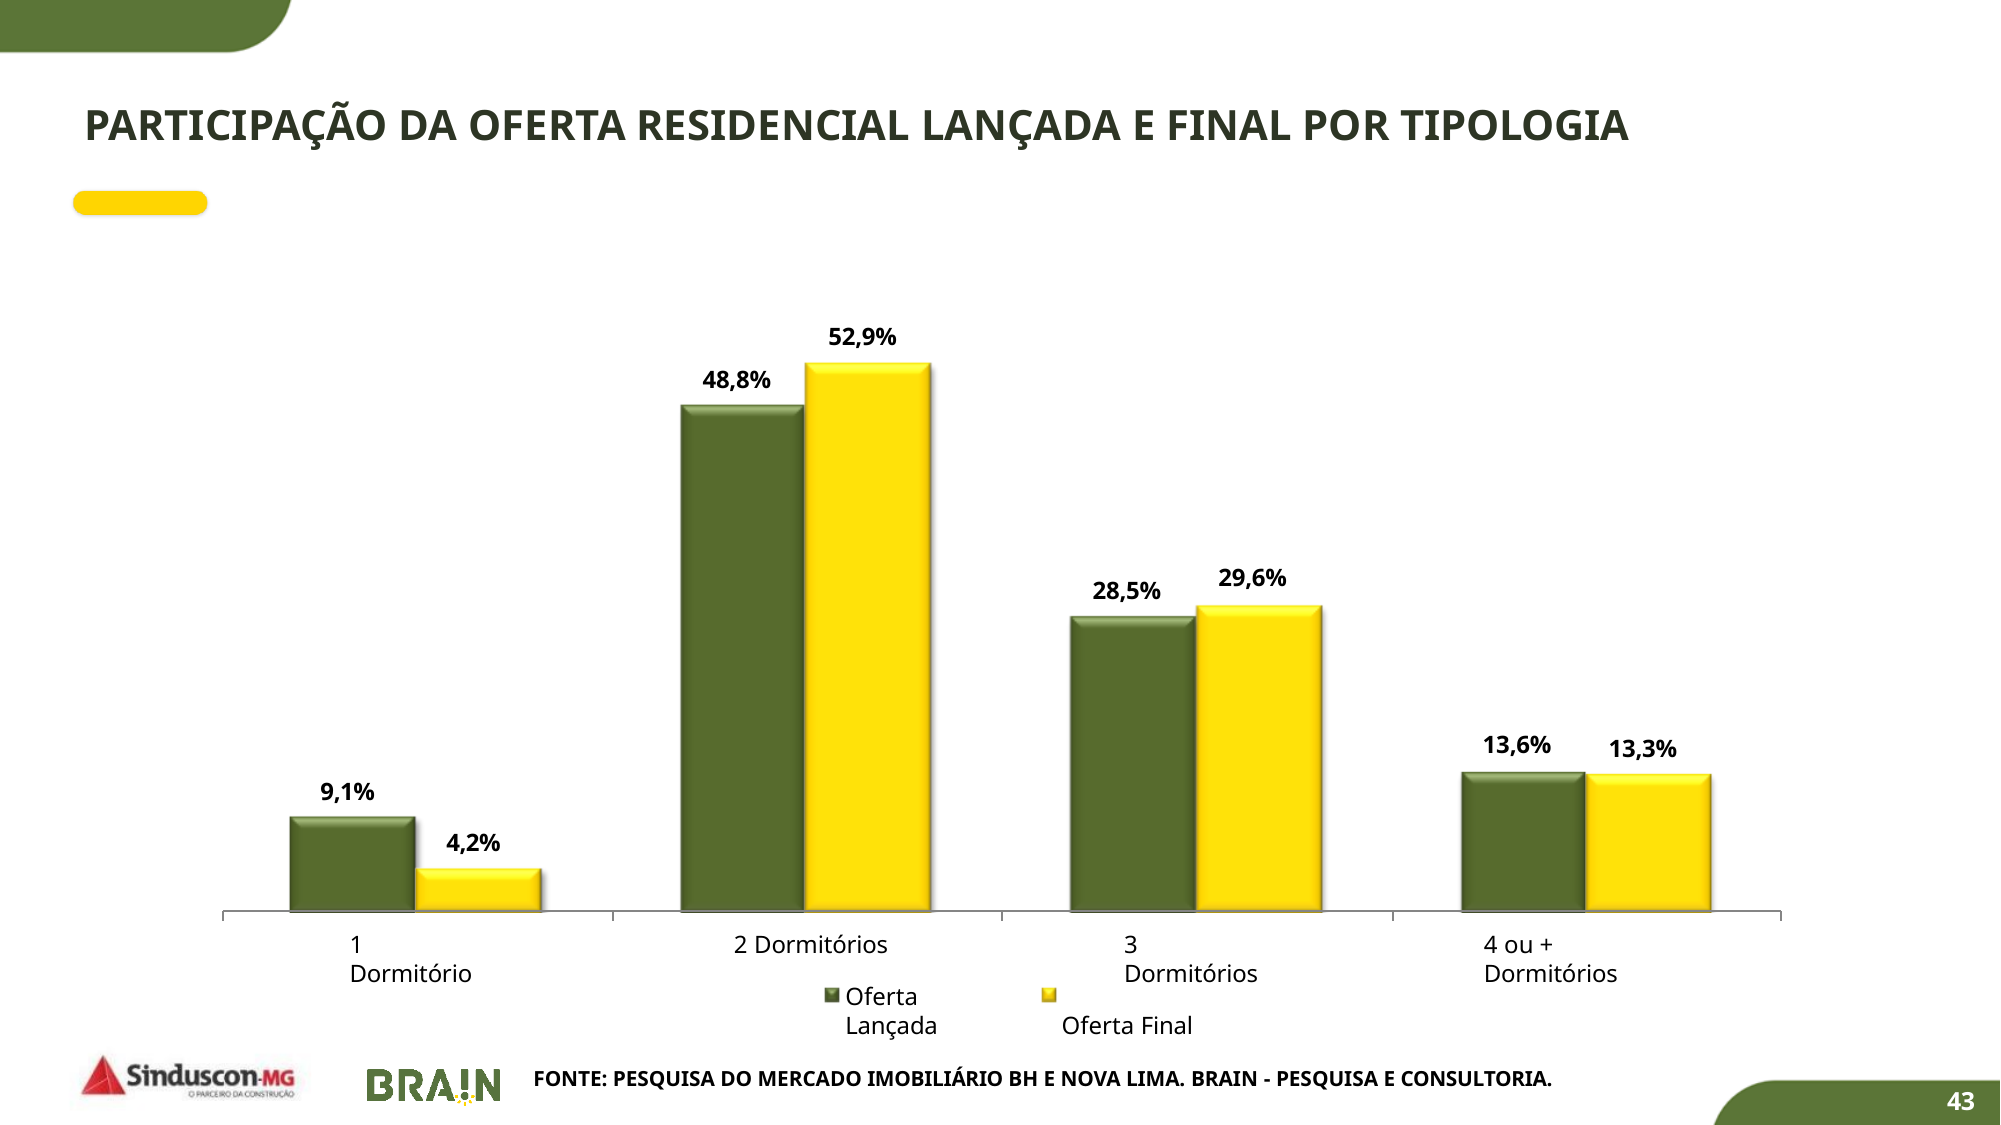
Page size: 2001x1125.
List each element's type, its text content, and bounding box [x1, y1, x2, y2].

text_box FONTE: PESQUISA DO MERCADO IMOBILIÁRIO BH E NOVA LIMA. BRAIN - PESQUISA E CONSULTORIA. [531, 1063, 1614, 1091]
text_box 2 Dormitórios Oferta Lançada [731, 932, 1009, 1040]
title PARTICIPAÇÃO DA OFERTA RESIDENCIAL LANÇADA E FINAL POR TIPOLOGIA [26, 46, 1817, 287]
picture [0, 0, 2000, 1125]
slide_number 43 [1940, 1083, 1988, 1125]
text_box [221, 355, 1783, 921]
text_box 4 ou + Dormitórios [1481, 932, 1684, 988]
text_box 1 Dormitório [347, 932, 484, 988]
text_box 52,9% 48,8% [700, 305, 912, 352]
text_box 3 Dormitórios Oferta Final [1059, 932, 1269, 1040]
